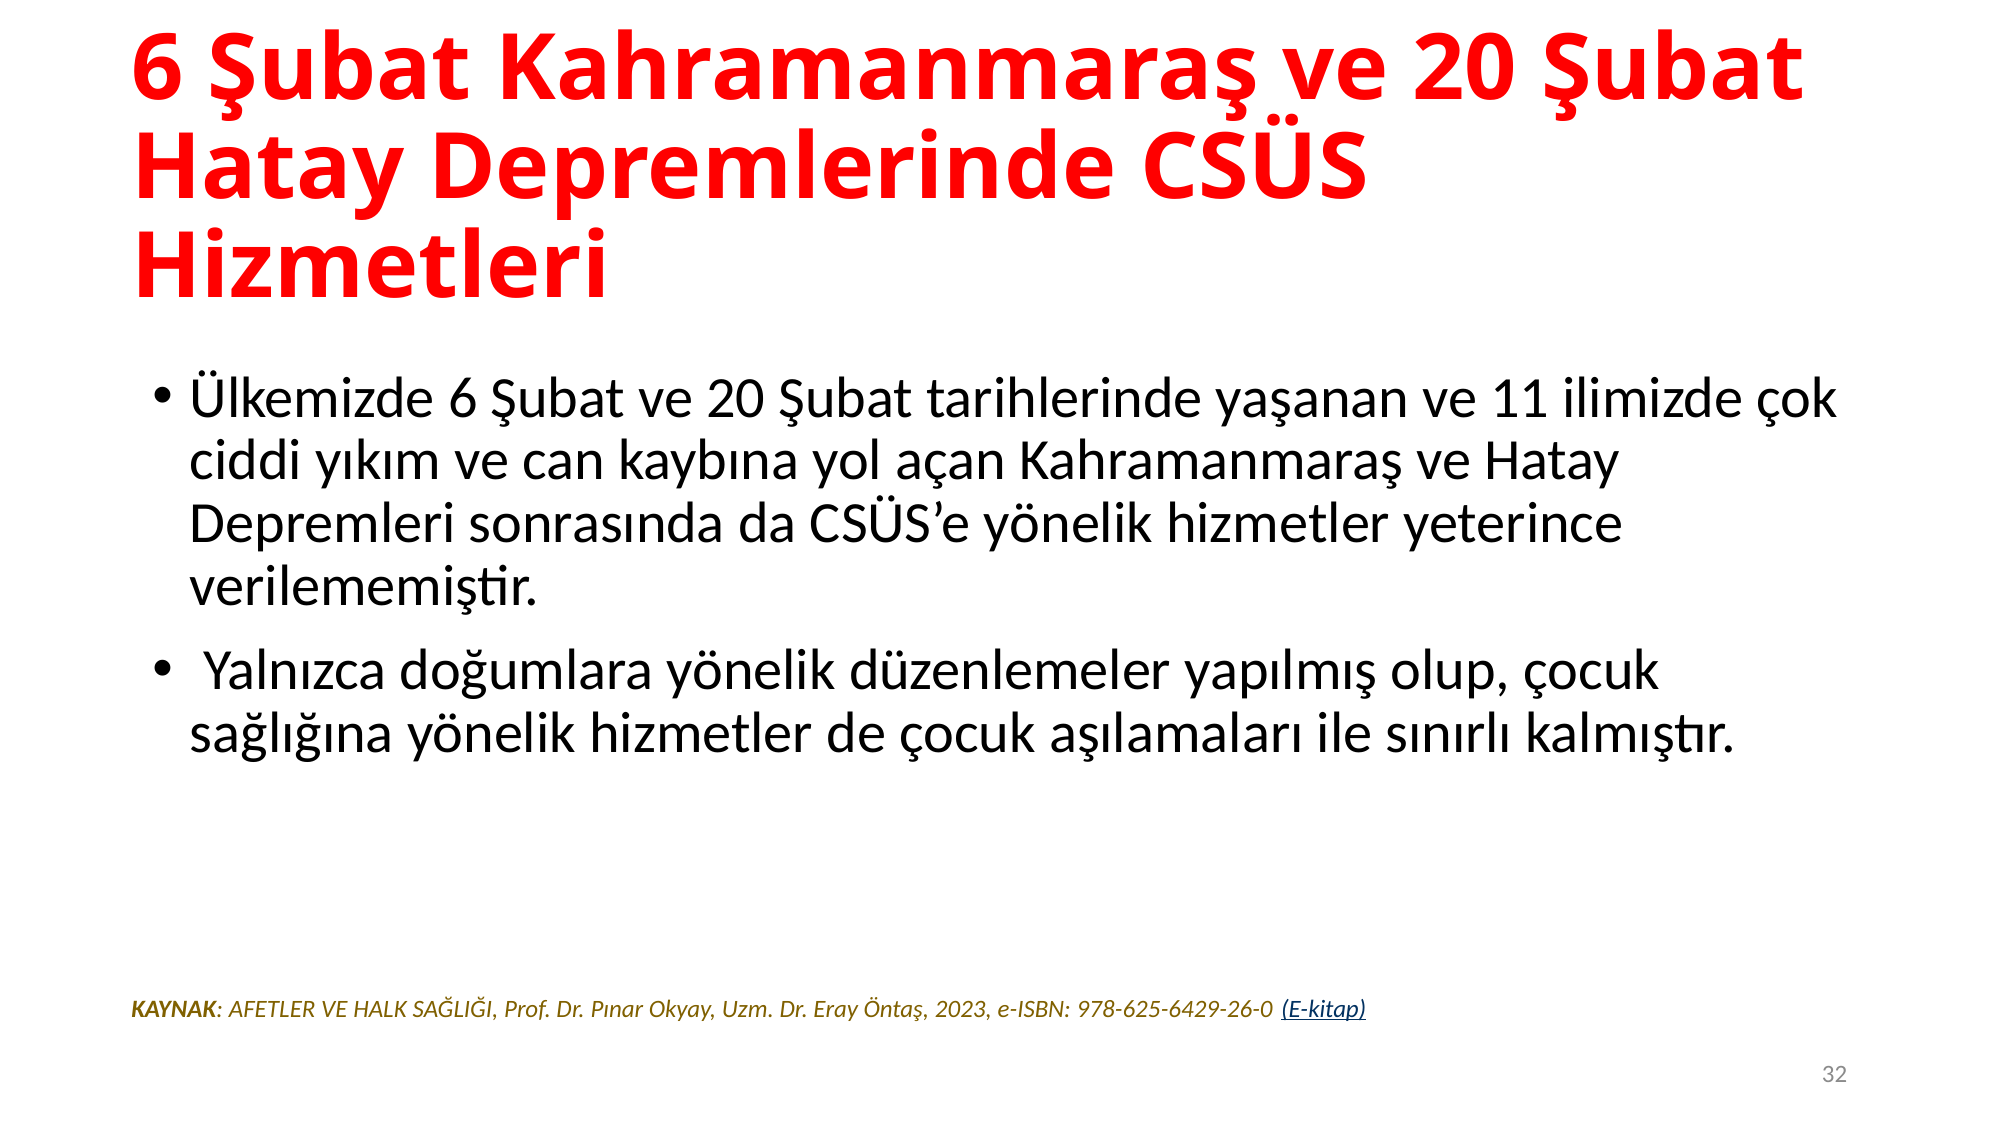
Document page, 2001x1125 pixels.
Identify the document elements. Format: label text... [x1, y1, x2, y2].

slide_number 32 [1412, 1042, 1863, 1103]
title 6 Şubat Kahramanmaraş ve 20 Şubat Hatay Depremlerinde CSÜS Hizmetleri [116, 59, 1863, 278]
text_box KAYNAK: AFETLER VE HALK SAĞLIĞI, Prof. Dr. Pınar Okyay, Uzm. Dr. Eray Öntaş, 2023, e-ISBN: 978-625-6429-26-0 (E-kitap) [116, 984, 1951, 1030]
list Ülkemizde 6 Şubat ve 20 Şubat tarihlerinde yaşanan ve 11 ilimizde çok ciddi yıkım ve can kaybına yol açan Kahramanmaraş ve Hatay Depremleri sonrasında da CSÜS’e yönelik hizmetler yeterince verilememiştir. Yalnızca doğumlara yönelik düzenlemeler yapılmış olup, çocuk sağlığına yönelik hizmetler de çocuk aşılamaları ile sınırlı kalmıştır. [137, 359, 1863, 822]
